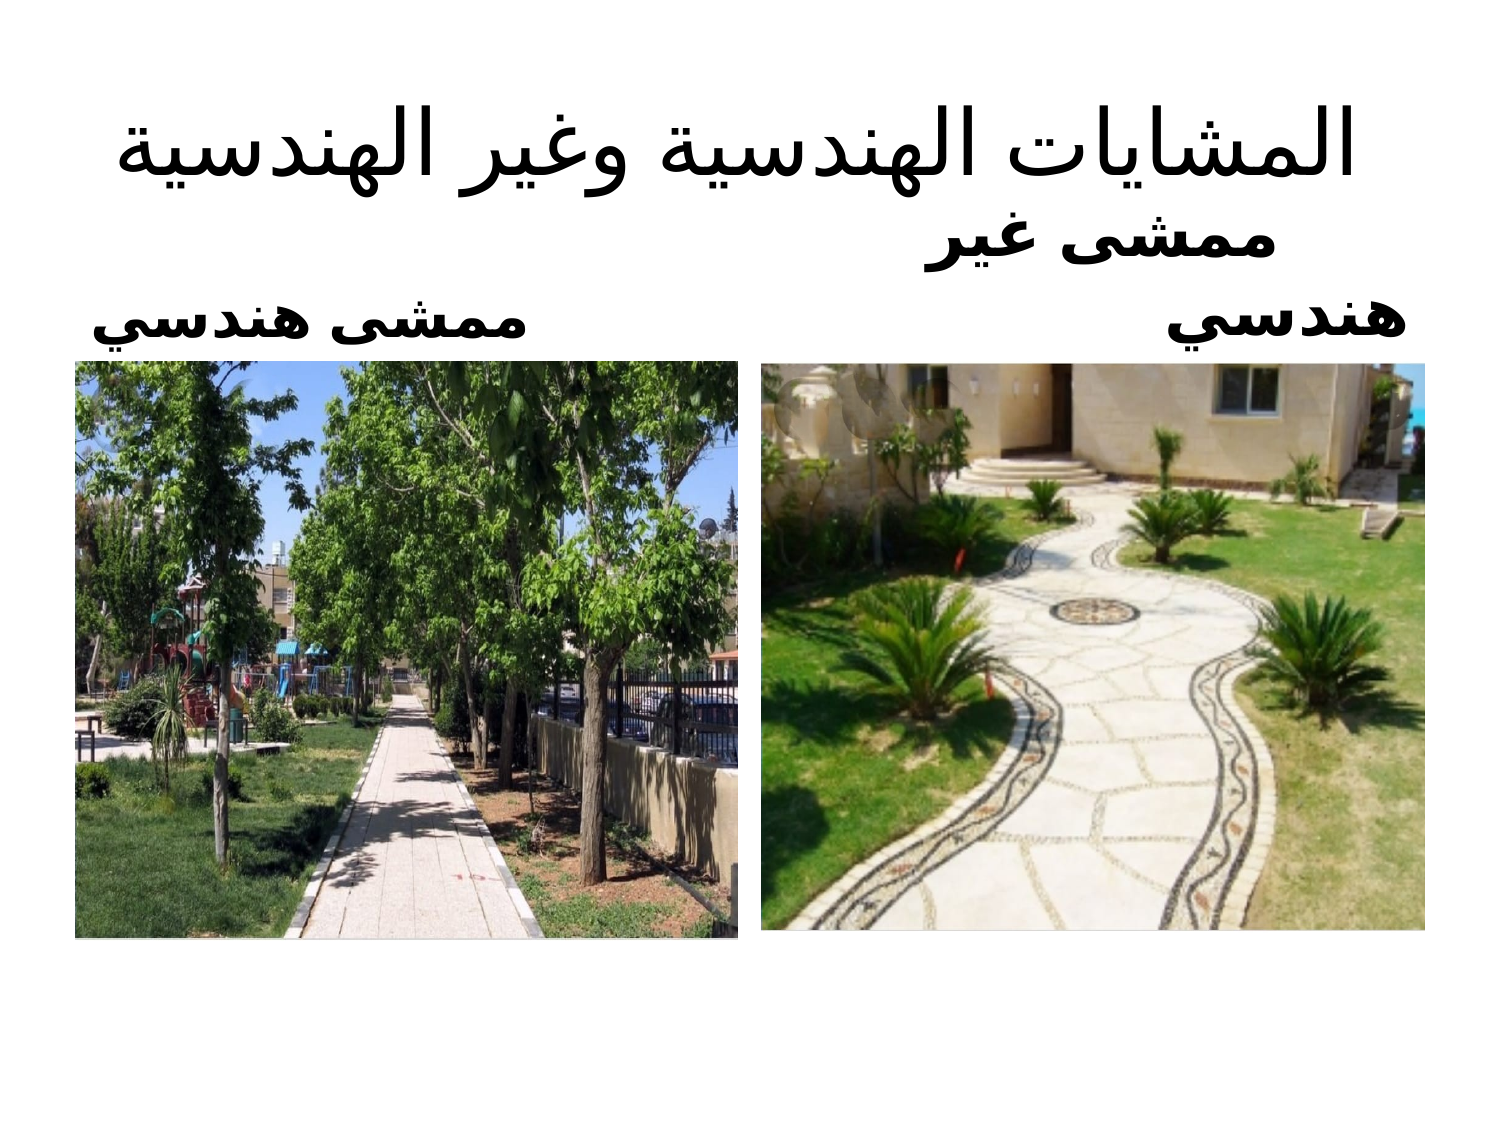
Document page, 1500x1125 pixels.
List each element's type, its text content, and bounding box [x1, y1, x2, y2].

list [761, 361, 1426, 933]
list ممشى غير هندسي [761, 251, 1425, 357]
list ممشى هندسي [75, 251, 738, 357]
title المشايات الهندسية وغير الهندسية [75, 45, 1425, 233]
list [74, 361, 738, 941]
